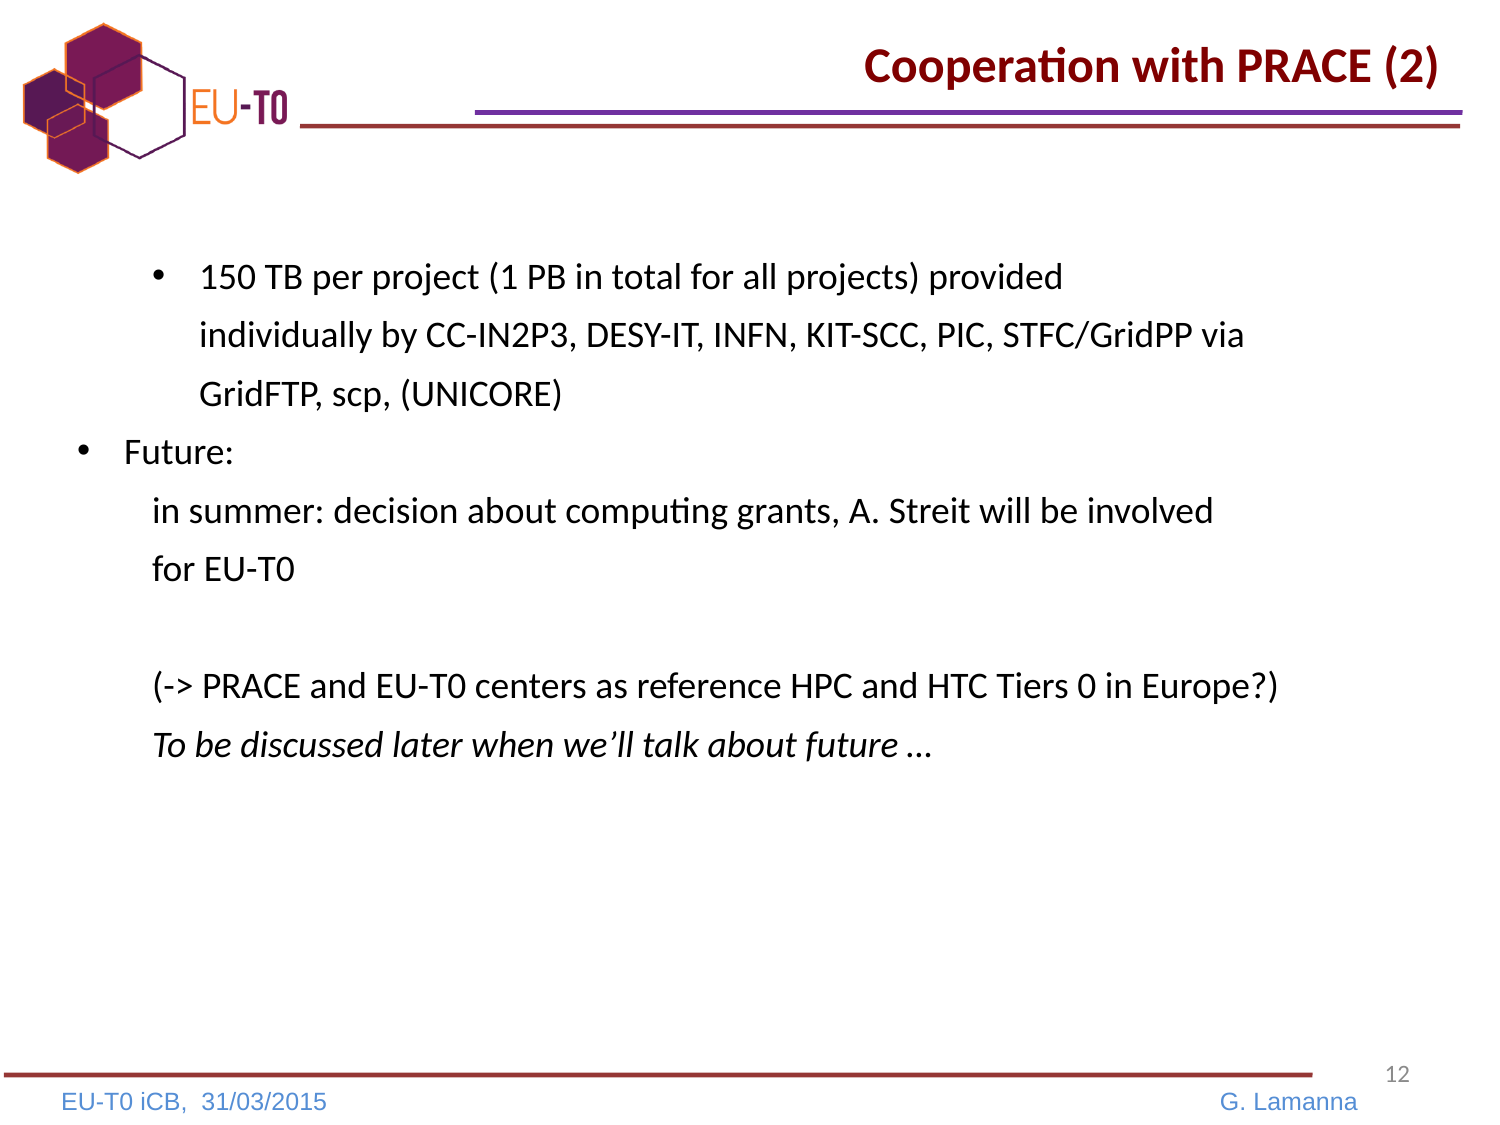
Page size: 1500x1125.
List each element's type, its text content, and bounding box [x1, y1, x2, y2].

text_box 150 TB per project (1 PB in total for all projects) provided individually by CC-IN2P3, DESY-IT, INFN, KIT-SCC, PIC, STFC/GridPP via GridFTP, scp, (UNICORE) Future: in summer: decision about computing grants, A. Streit will be involved for EU-T0 (-> PRACE and EU-T0 centers as reference HPC and HTC Tiers 0 in Europe?) To be discussed later when we’ll talk about future … [62, 186, 1458, 773]
text_box Cooperation with PRACE (2) [849, 24, 1455, 100]
slide_number 12 [1074, 1042, 1425, 1103]
picture [12, 22, 291, 175]
